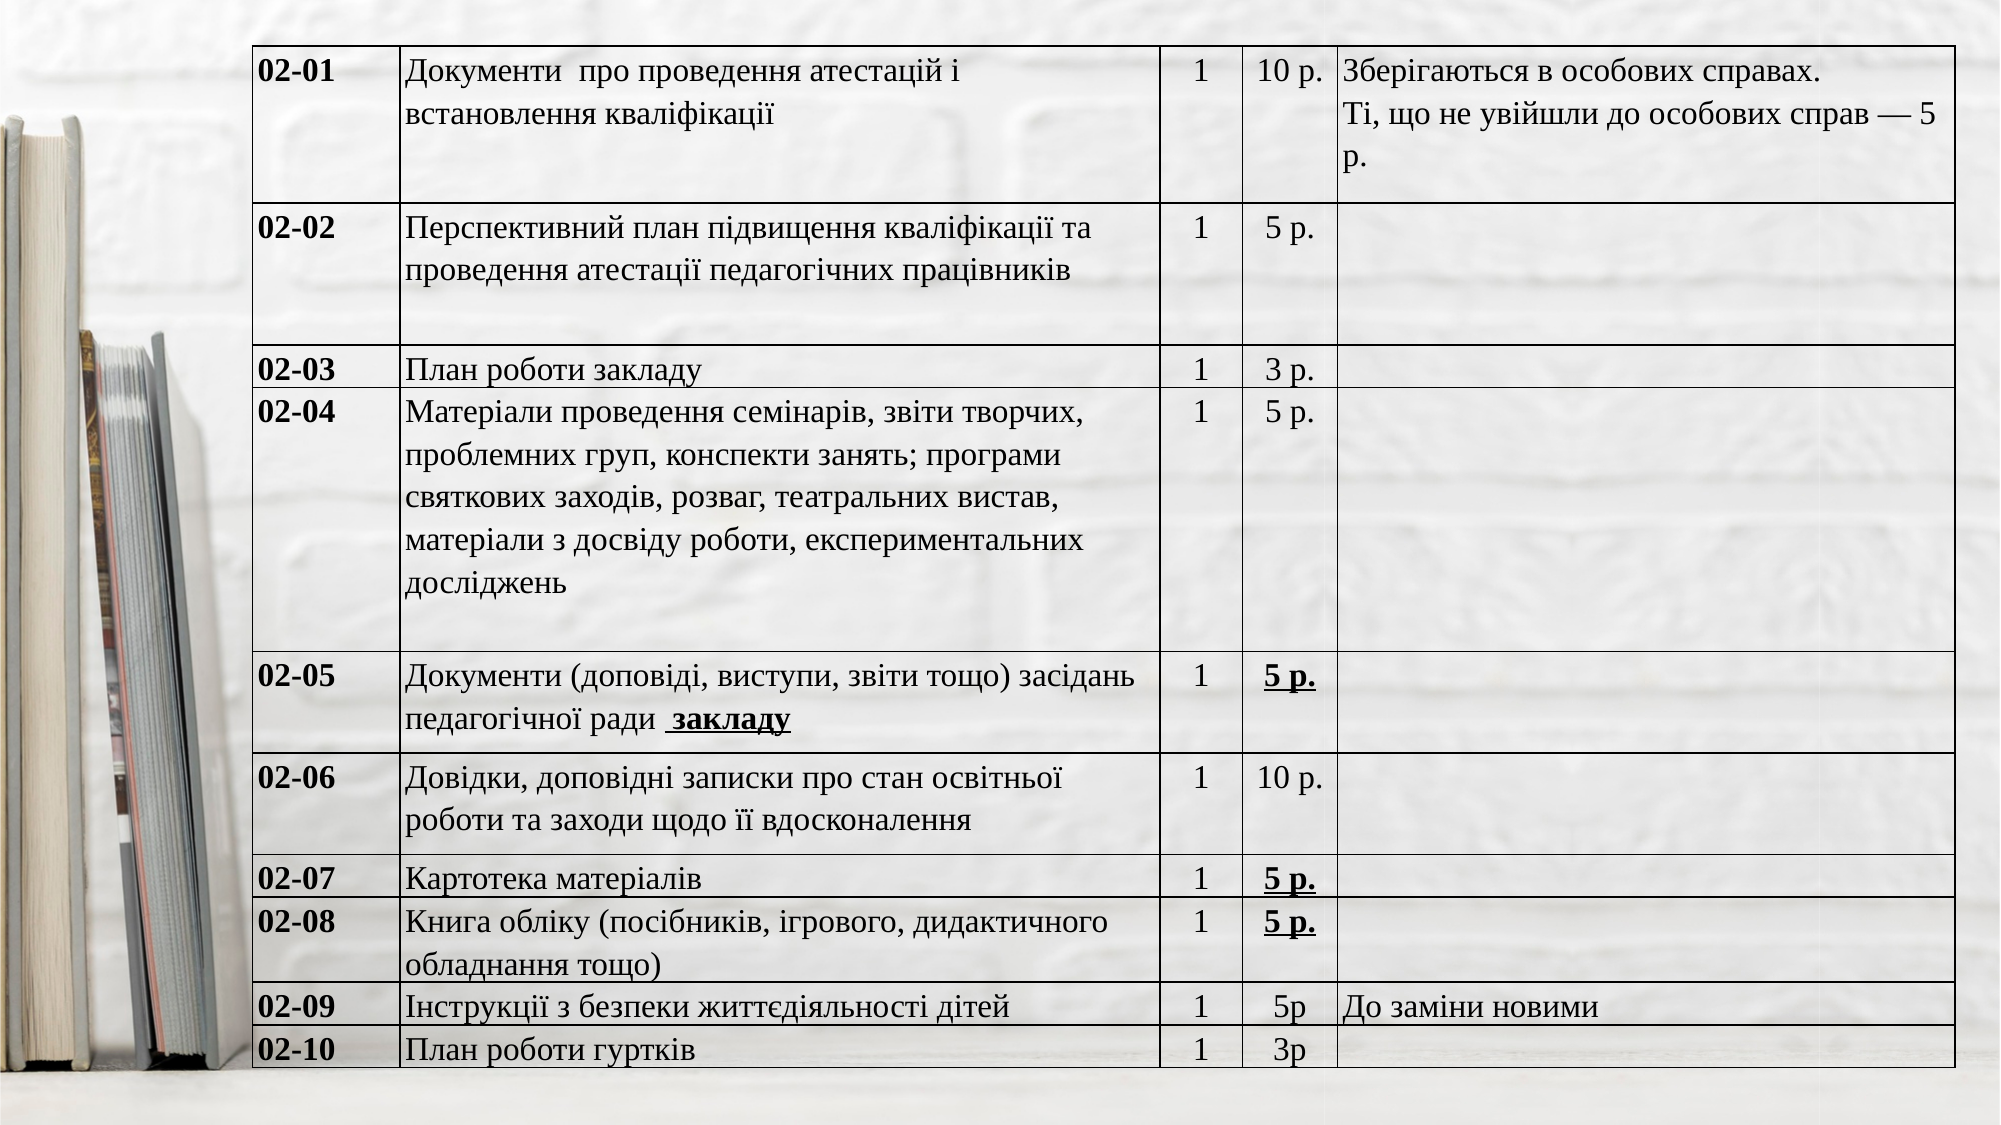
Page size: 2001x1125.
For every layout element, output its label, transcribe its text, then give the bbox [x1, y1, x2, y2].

table_cell 1 [1161, 346, 1242, 387]
table_header Зберігаються в особових справах. Ті, що не увійшли до особових справ — 5 р. [1338, 47, 1954, 202]
table_cell 5 р. [1243, 855, 1337, 896]
table_cell 02-06 [253, 754, 399, 854]
table_cell 02-04 [253, 388, 399, 651]
table_cell 1 [1161, 652, 1242, 752]
table_cell 02-10 [253, 1026, 399, 1067]
table_cell 02-09 [253, 983, 399, 1024]
table_cell 1 [1161, 898, 1242, 981]
table_cell [1338, 388, 1954, 651]
picture [0, 0, 2000, 1125]
table_cell 1 [1161, 855, 1242, 896]
table_cell [1338, 652, 1954, 752]
table_header 02-01 [253, 47, 399, 202]
table_cell Довідки, доповідні записки про стан освітньої роботи та заходи щодо її вдосконалення [401, 754, 1159, 854]
table_cell Матеріали проведення семінарів, звіти творчих, проблемних груп, конспекти занять; програми святкових заходів, розваг, театральних вистав, матеріали з досвіду роботи, експериментальних досліджень [401, 388, 1159, 651]
table_cell 5 р. [1243, 652, 1337, 752]
table_cell 10 р. [1243, 754, 1337, 854]
table_cell Документи (доповіді, виступи, звіти тощо) засідань педагогічної ради закладу [401, 652, 1159, 752]
table_cell [1338, 1026, 1954, 1067]
table_cell Інструкції з безпеки життєдіяльності дітей [401, 983, 1159, 1024]
table_cell 02-05 [253, 652, 399, 752]
table_cell 5 р. [1243, 388, 1337, 651]
table_cell 1 [1161, 1026, 1242, 1067]
table_cell 5р [1243, 983, 1337, 1024]
table_cell [1338, 855, 1954, 896]
table_cell 02-02 [253, 204, 399, 344]
table_header 10 р. [1243, 47, 1337, 202]
table_cell [1338, 754, 1954, 854]
table_cell 02-08 [253, 898, 399, 981]
table_cell До заміни новими [1338, 983, 1954, 1024]
table_cell 1 [1161, 983, 1242, 1024]
table_cell 3 р. [1243, 346, 1337, 387]
table_cell 1 [1161, 754, 1242, 854]
table_cell [1338, 898, 1954, 981]
table_header 1 [1161, 47, 1242, 202]
table_cell [1338, 204, 1954, 344]
table_cell Картотека матеріалів [401, 855, 1159, 896]
table_cell Перспективний план підвищення кваліфікації та проведення атестації педагогічних працівників [401, 204, 1159, 344]
table_cell 3р [1243, 1026, 1337, 1067]
table_cell 1 [1161, 204, 1242, 344]
table_cell 02-03 [253, 346, 399, 387]
table_cell План роботи гуртків [401, 1026, 1159, 1067]
table_cell 02-07 [253, 855, 399, 896]
table_cell 1 [1161, 388, 1242, 651]
table_cell 5 р. [1243, 204, 1337, 344]
table_cell [1338, 346, 1954, 387]
table_cell Книга обліку (посібників, ігрового, дидактичного обладнання тощо) [401, 898, 1159, 981]
table_cell 5 р. [1243, 898, 1337, 981]
table_cell План роботи закладу [401, 346, 1159, 387]
table_header Документи про проведення атестацій і встановлення кваліфікації [401, 47, 1159, 202]
